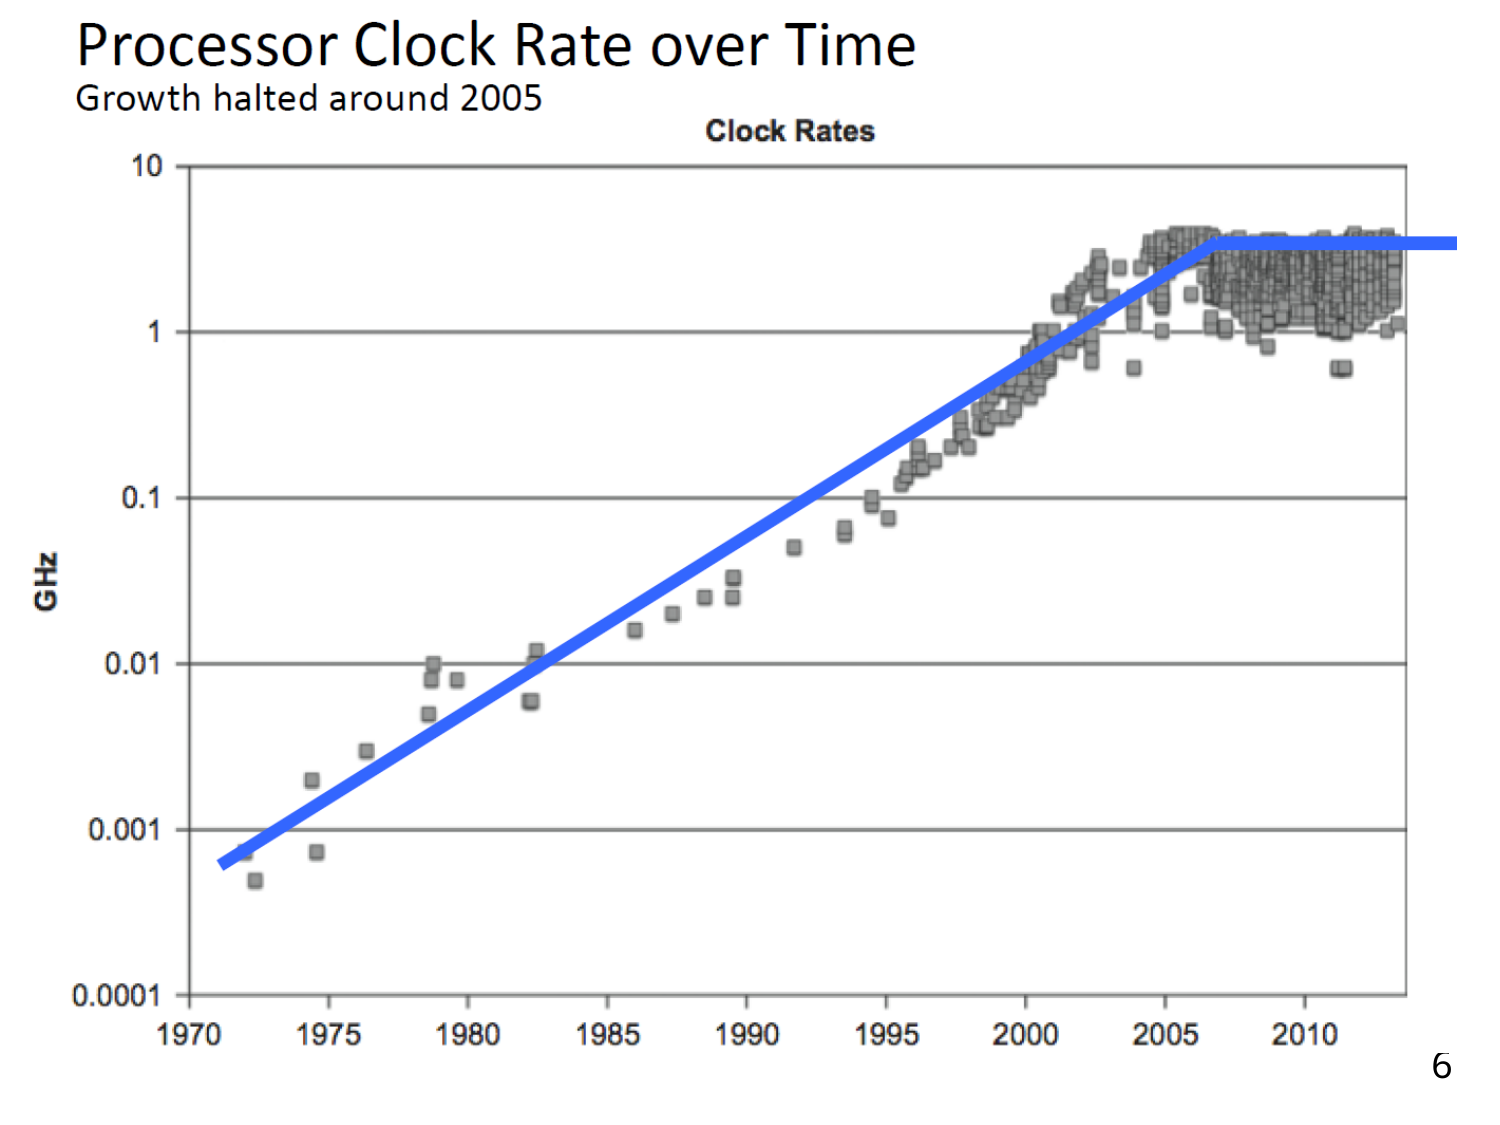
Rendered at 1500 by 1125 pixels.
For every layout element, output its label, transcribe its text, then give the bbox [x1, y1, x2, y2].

slide_number 6 [1154, 1023, 1468, 1100]
picture [0, 3, 1457, 1053]
